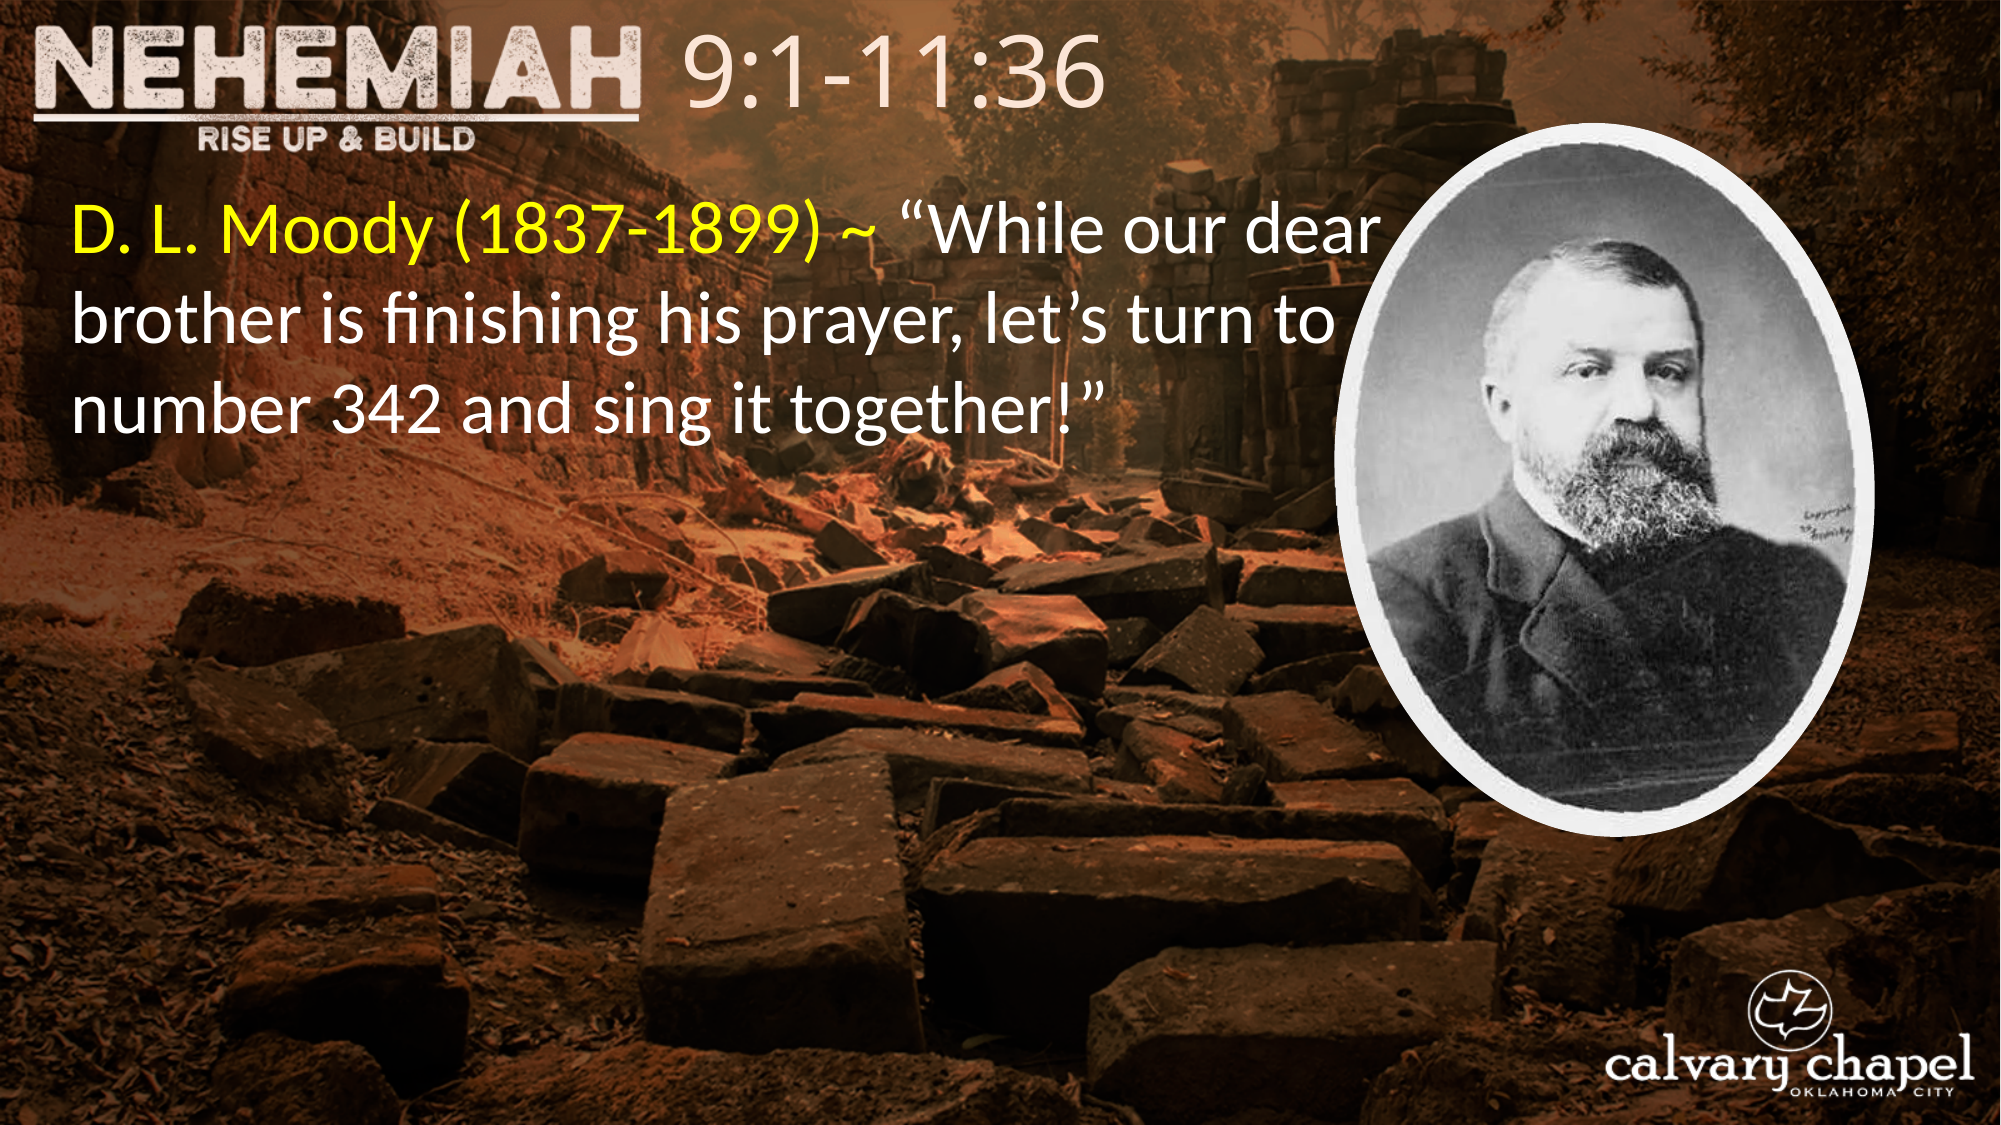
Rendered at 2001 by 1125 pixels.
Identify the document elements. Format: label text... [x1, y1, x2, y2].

text_box D. L. Moody (1837-1899) ~ “While our dear brother is finishing his prayer, let’s turn to number 342 and sing it together!” [55, 171, 1334, 456]
picture [0, 0, 2001, 1125]
text_box 9:1-11:36 [665, 0, 1133, 135]
